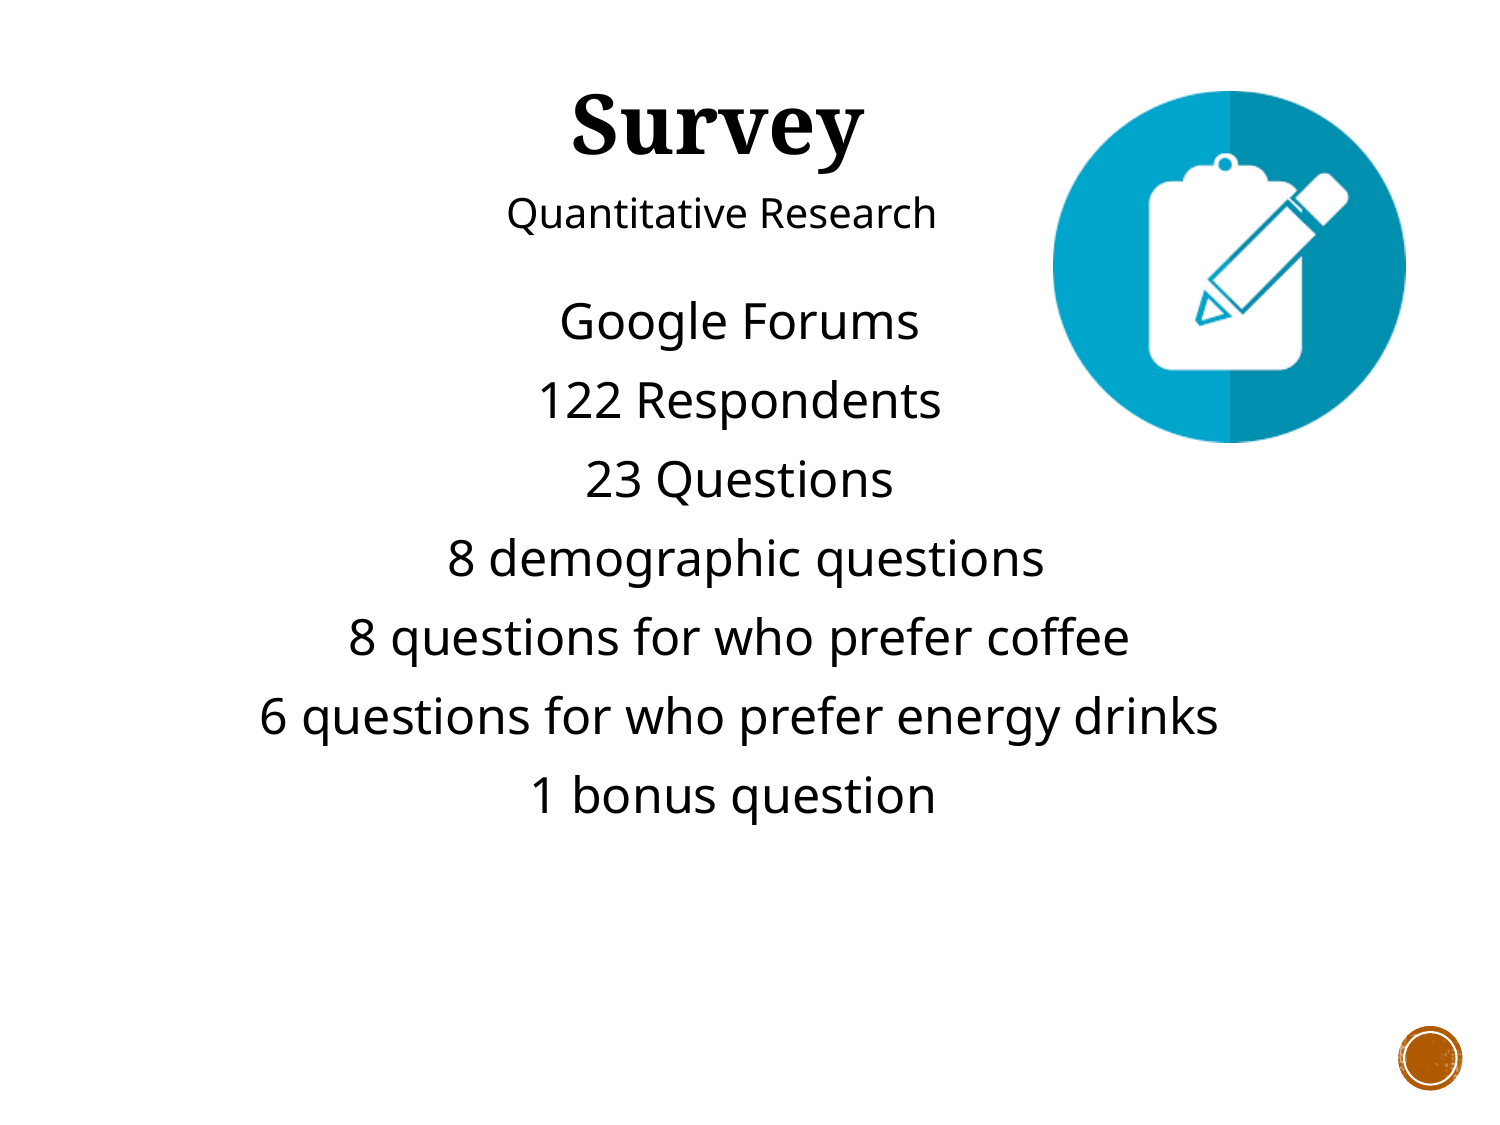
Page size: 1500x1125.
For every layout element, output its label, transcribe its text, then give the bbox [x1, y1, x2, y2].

picture [1053, 276, 1223, 443]
picture [1296, 173, 1349, 226]
title Survey [556, 75, 932, 179]
picture [1149, 91, 1406, 443]
list Google Forums 122 Respondents 23 Questions 8 demographic questions 8 questions for who prefer coffee 6 questions for who prefer energy drinks 1 bonus question [37, 288, 1443, 967]
picture [1053, 91, 1220, 256]
text_box Quantitative Research [474, 179, 969, 245]
